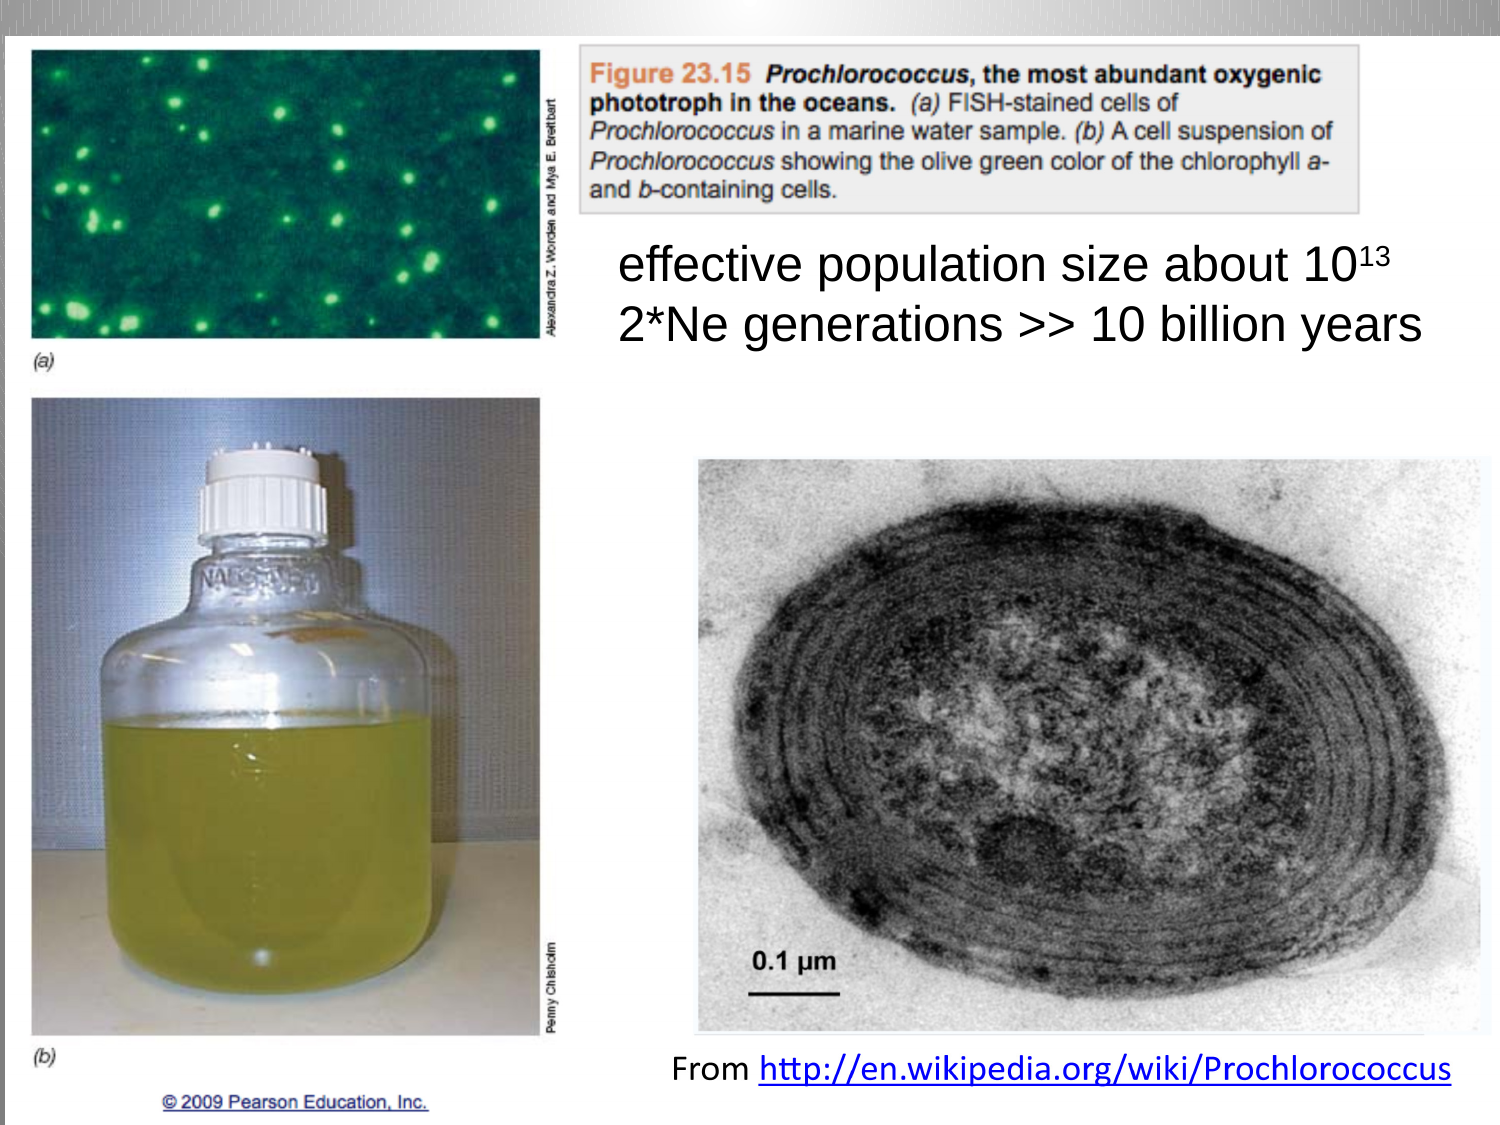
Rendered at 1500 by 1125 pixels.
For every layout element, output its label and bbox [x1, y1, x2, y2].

list [0, 36, 1500, 1125]
